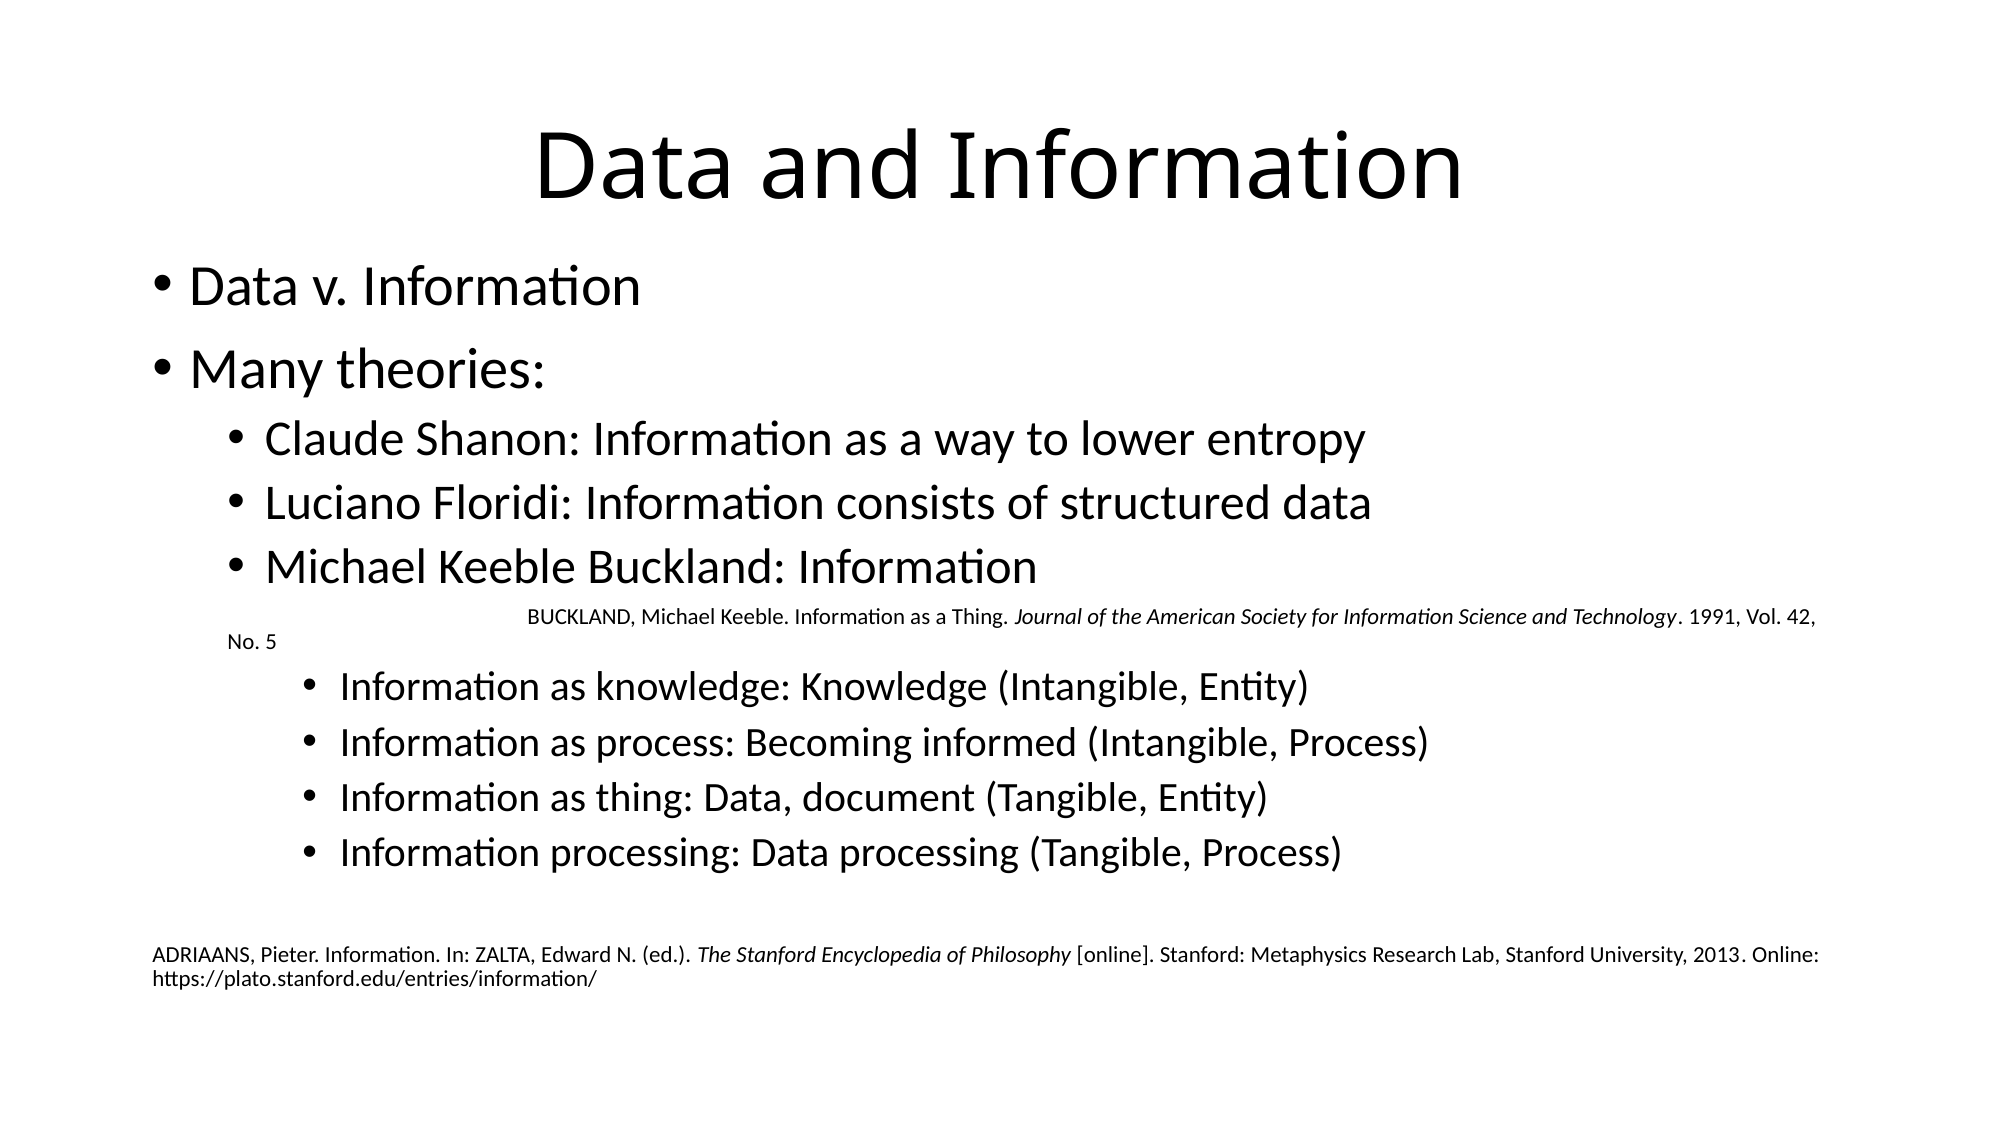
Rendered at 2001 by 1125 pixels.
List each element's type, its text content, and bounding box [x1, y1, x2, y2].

title Data and Information [137, 59, 1863, 247]
list Data v. Information Many theories: Claude Shanon: Information as a way to lower entropy Luciano Floridi: Information consists of structured data Michael Keeble Buckland: Information BUCKLAND, Michael Keeble. Information as a Thing. Journal of the American Society for Information Science and Technology. 1991, Vol. 42, No. 5 Information as knowledge: Knowledge (Intangible, Entity) Information as process: Becoming informed (Intangible, Process) Information as thing: Data, document (Tangible, Entity) Information processing: Data processing (Tangible, Process) ADRIAANS, Pieter. Information. In: ZALTA, Edward N. (ed.). The Stanford Encyclopedia of Philosophy [online]. Stanford: Metaphysics Research Lab, Stanford University, 2013. Online: https://plato.stanford.edu/entries/information/ [137, 247, 1863, 1014]
